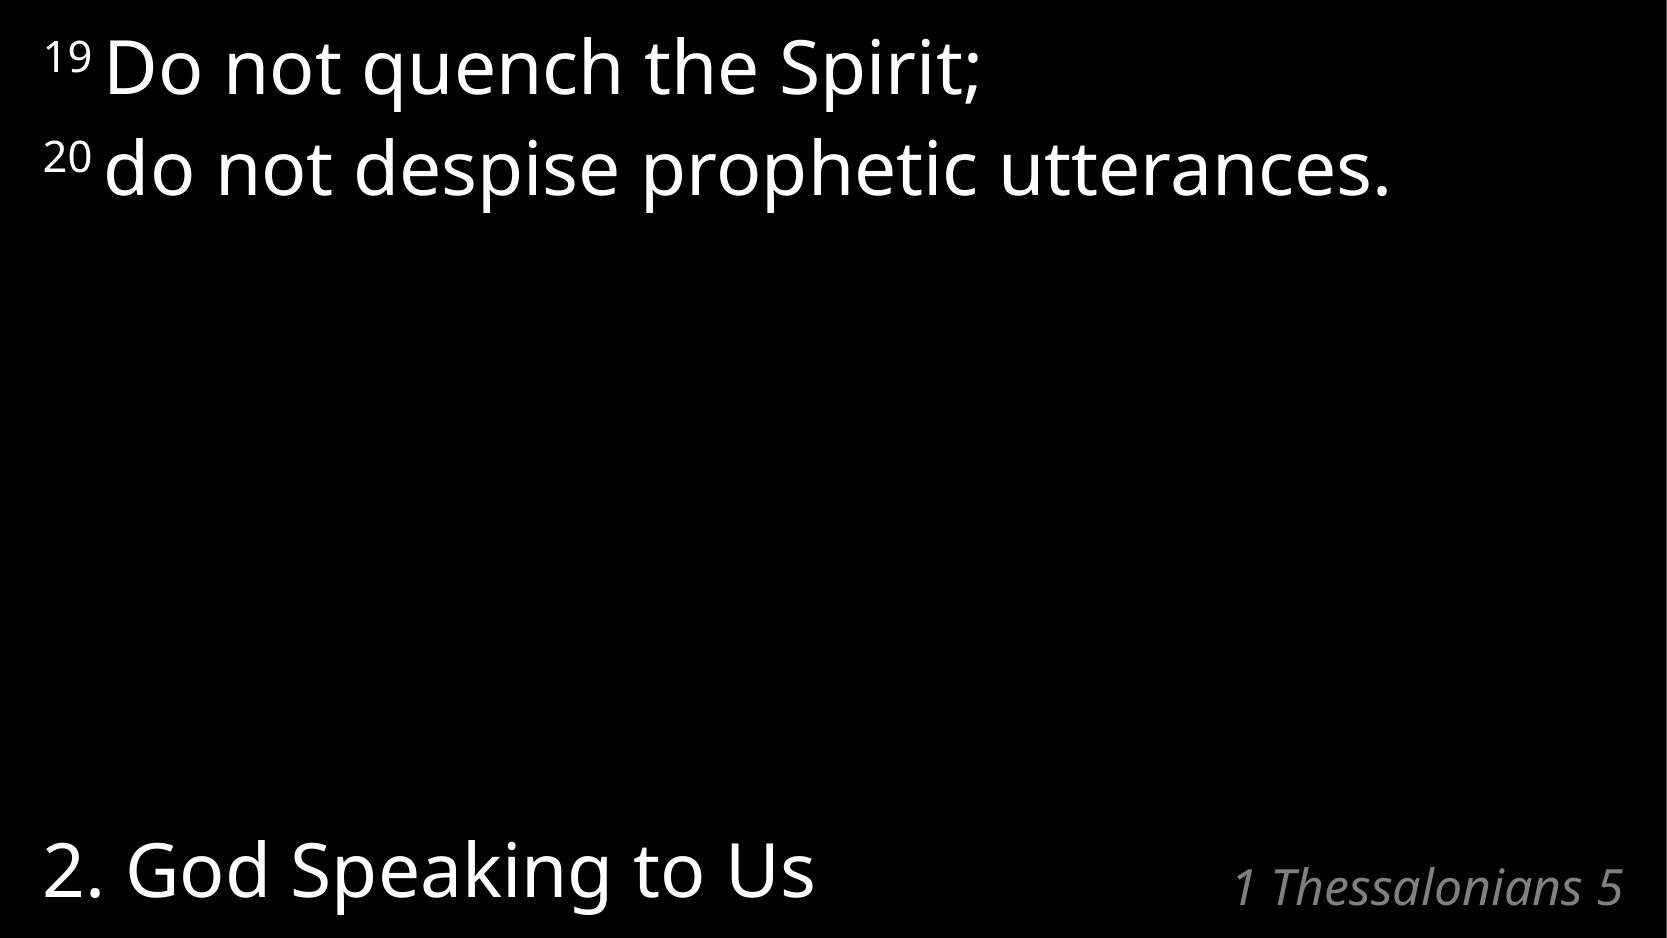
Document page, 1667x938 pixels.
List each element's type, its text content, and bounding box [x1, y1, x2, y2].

list 2. God Speaking to Us [27, 833, 1247, 923]
title 1 Thessalonians 5 [1247, 833, 1640, 923]
list 19 Do not quench the Spirit; 20 do not despise prophetic utterances. [27, 18, 1640, 813]
